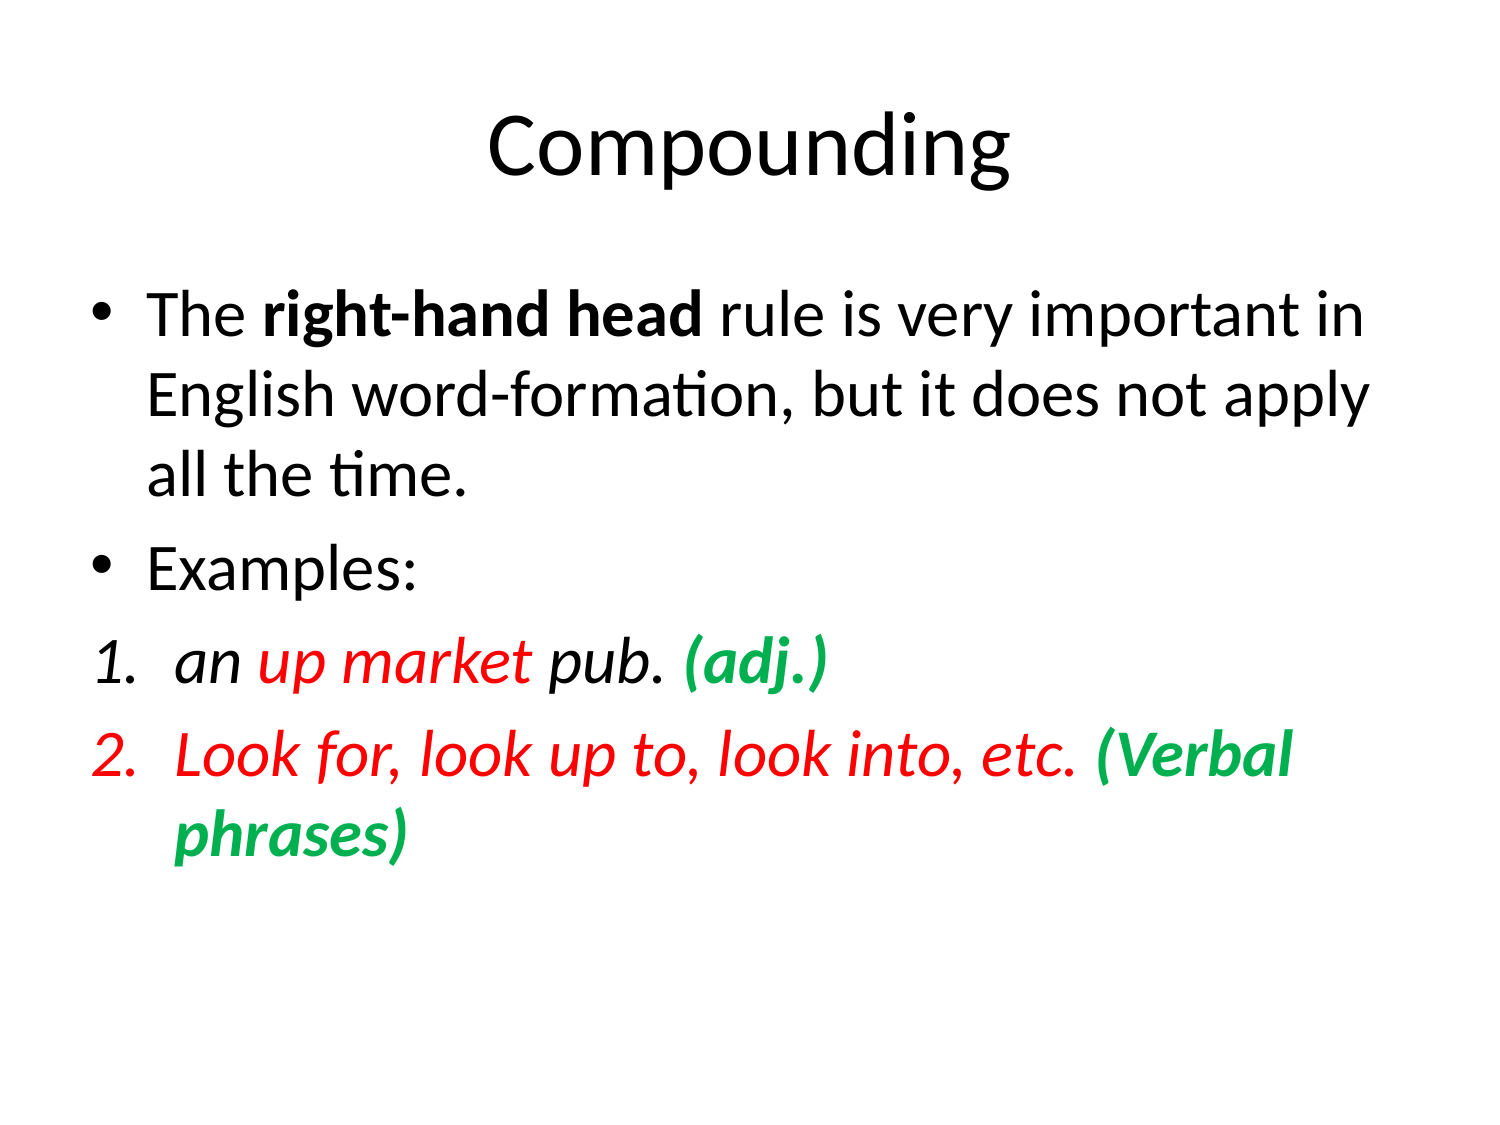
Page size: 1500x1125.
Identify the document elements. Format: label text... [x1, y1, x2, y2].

list The right-hand head rule is very important in English word-formation, but it does not apply all the time. Examples: an up market pub. (adj.) Look for, look up to, look into, etc. (Verbal phrases) [75, 262, 1425, 1005]
title Compounding [75, 45, 1425, 233]
